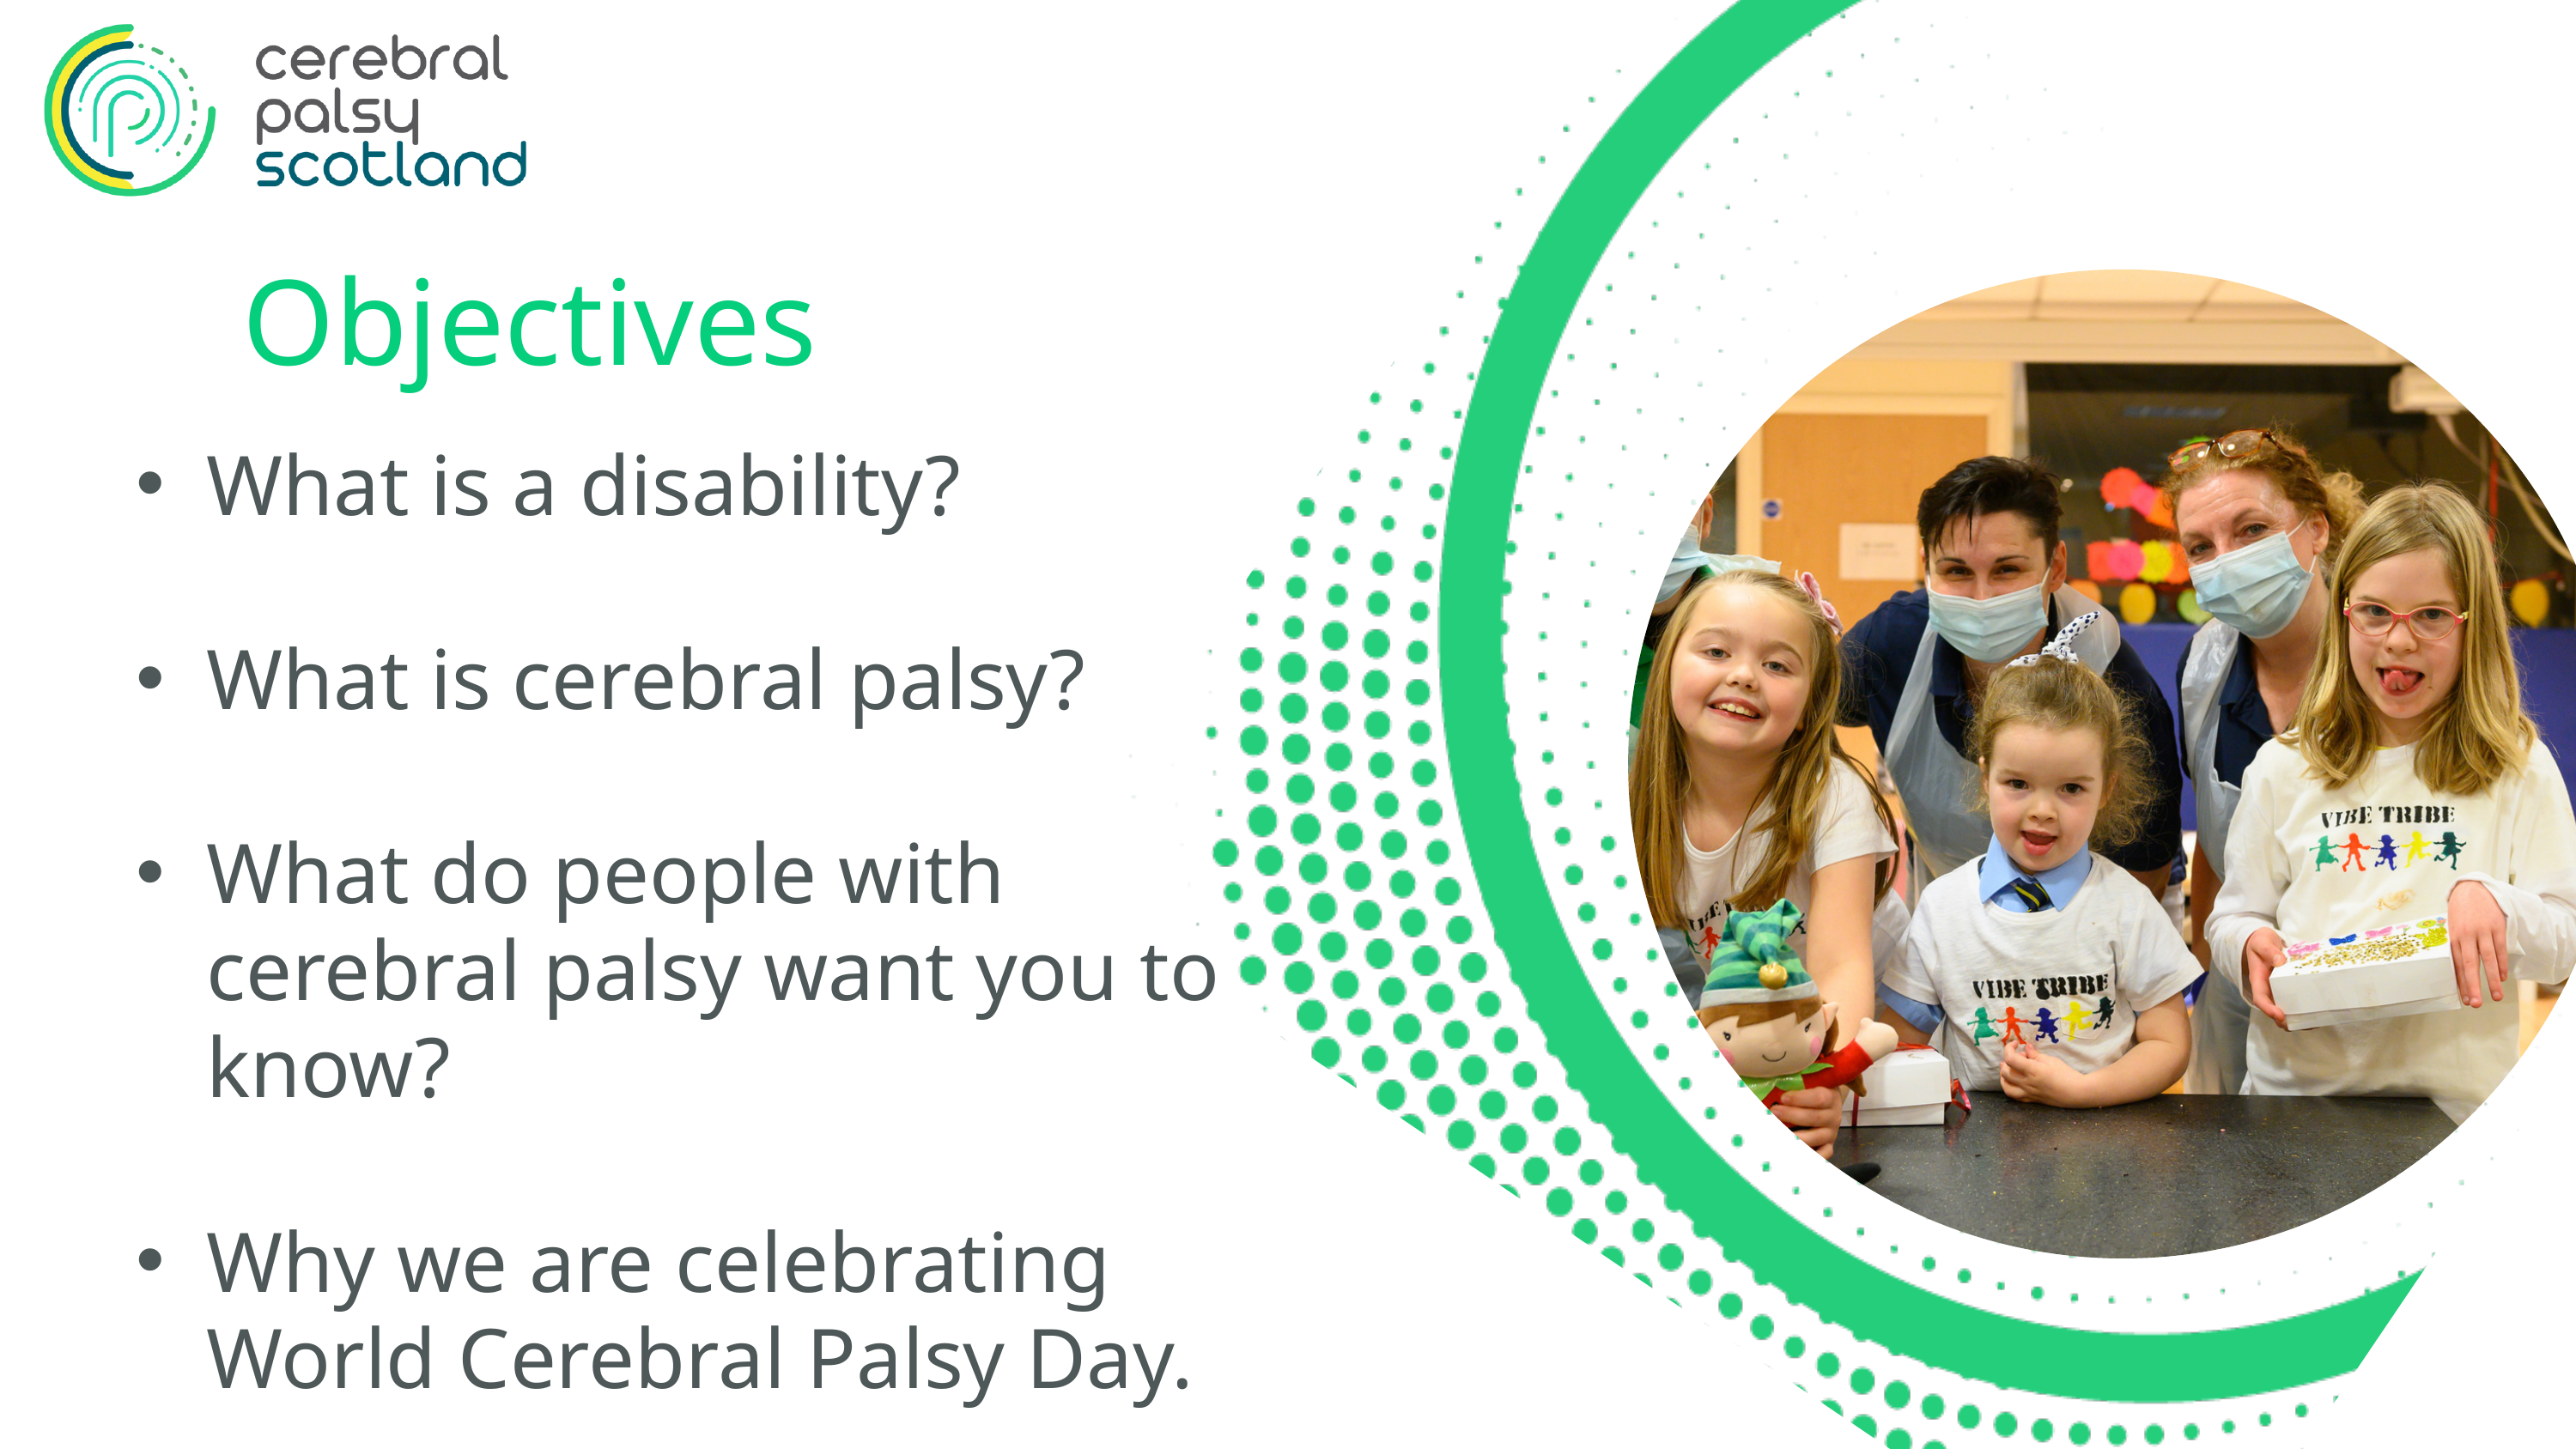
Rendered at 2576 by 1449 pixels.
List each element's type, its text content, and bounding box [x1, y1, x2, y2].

text_box [1337, 0, 2427, 1449]
text_box Objectives [105, 223, 956, 390]
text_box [1627, 269, 2576, 1259]
text_box [44, 21, 526, 198]
text_box What is a disability? What is cerebral palsy? What do people with cerebral palsy want you to know? Why we are celebrating World Cerebral Palsy Day. [66, 434, 1337, 1406]
